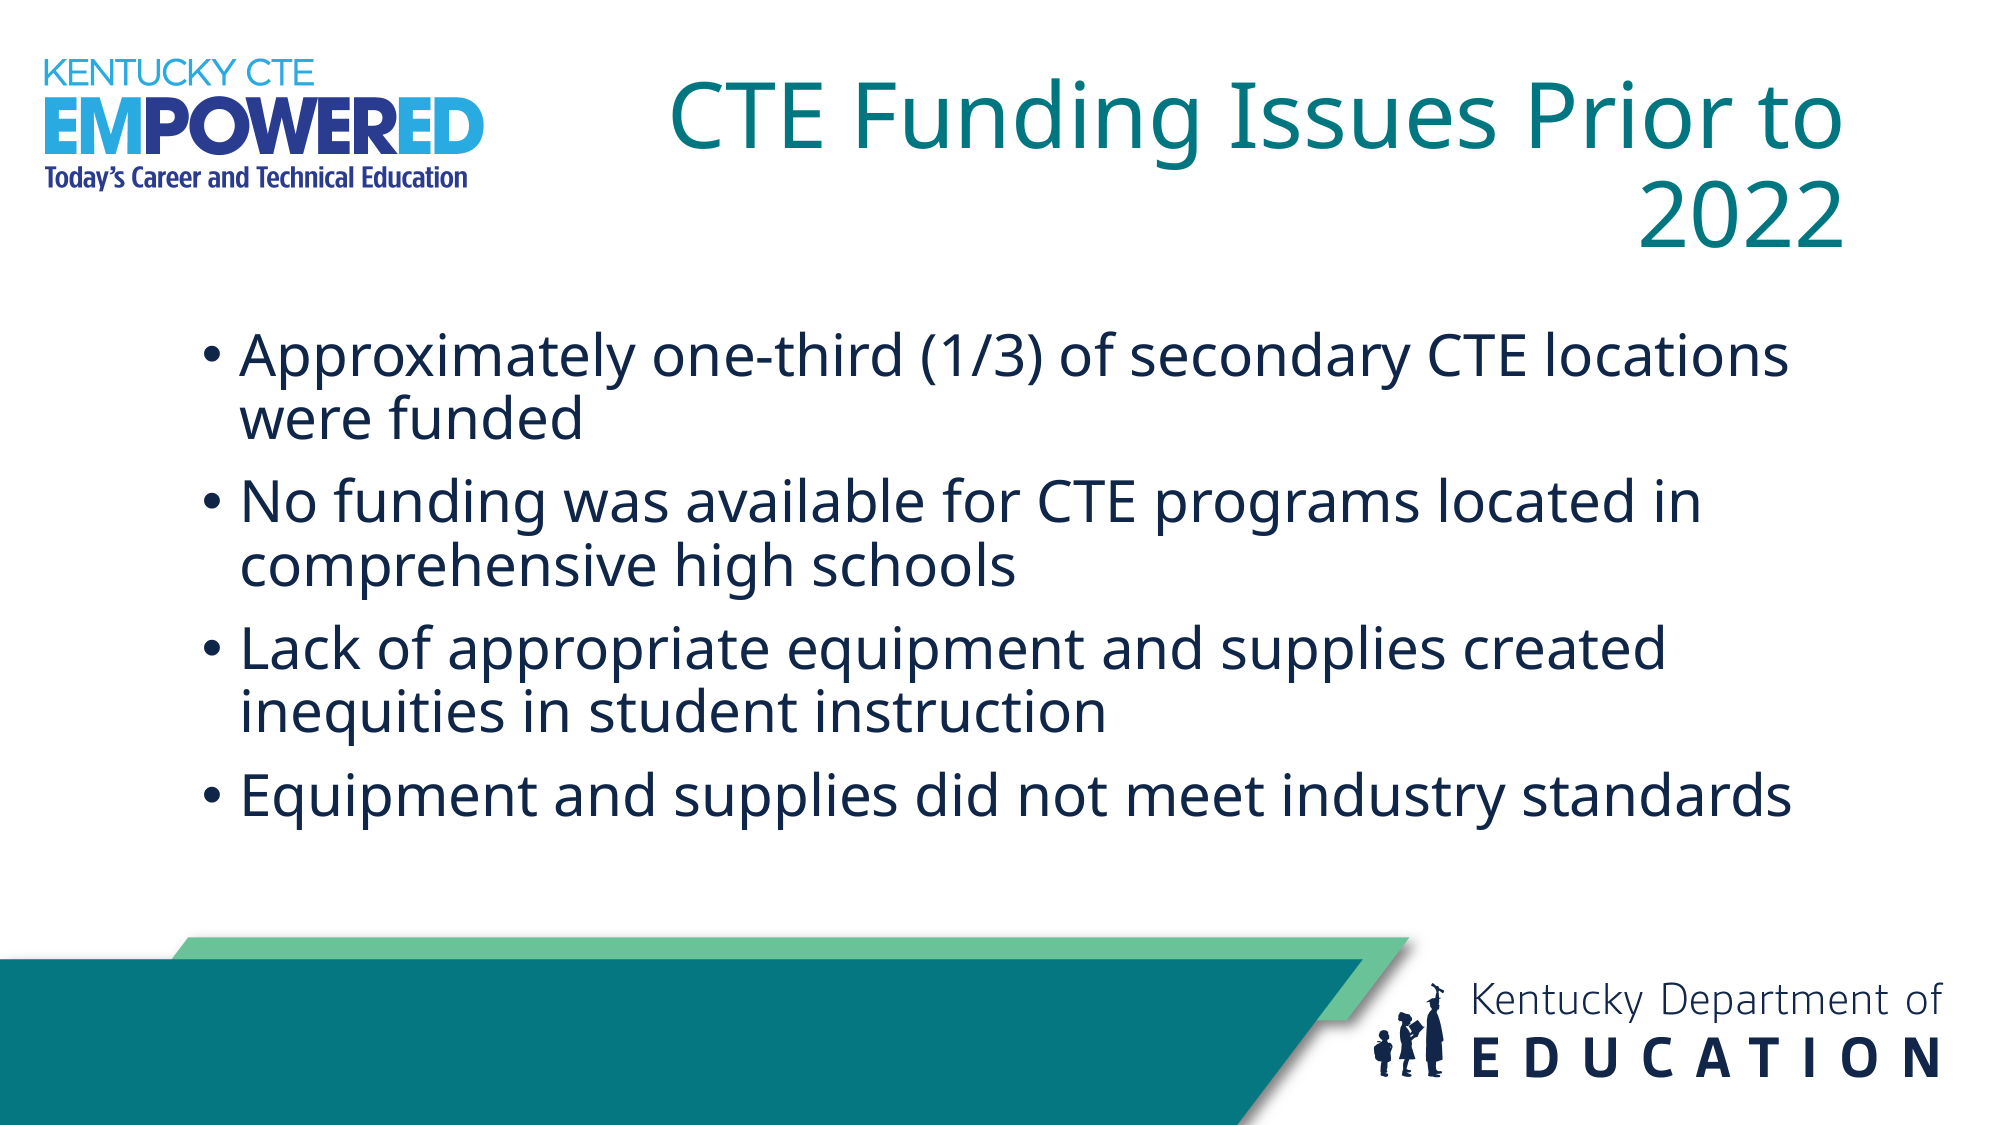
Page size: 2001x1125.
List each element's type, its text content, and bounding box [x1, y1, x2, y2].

list Approximately one-third (1/3) of secondary CTE locations were funded No funding was available for CTE programs located in comprehensive high schools Lack of appropriate equipment and supplies created inequities in student instruction Equipment and supplies did not meet industry standards [186, 318, 1912, 897]
picture [0, 0, 2001, 1125]
title CTE Funding Issues Prior to 2022 [532, 59, 1863, 278]
